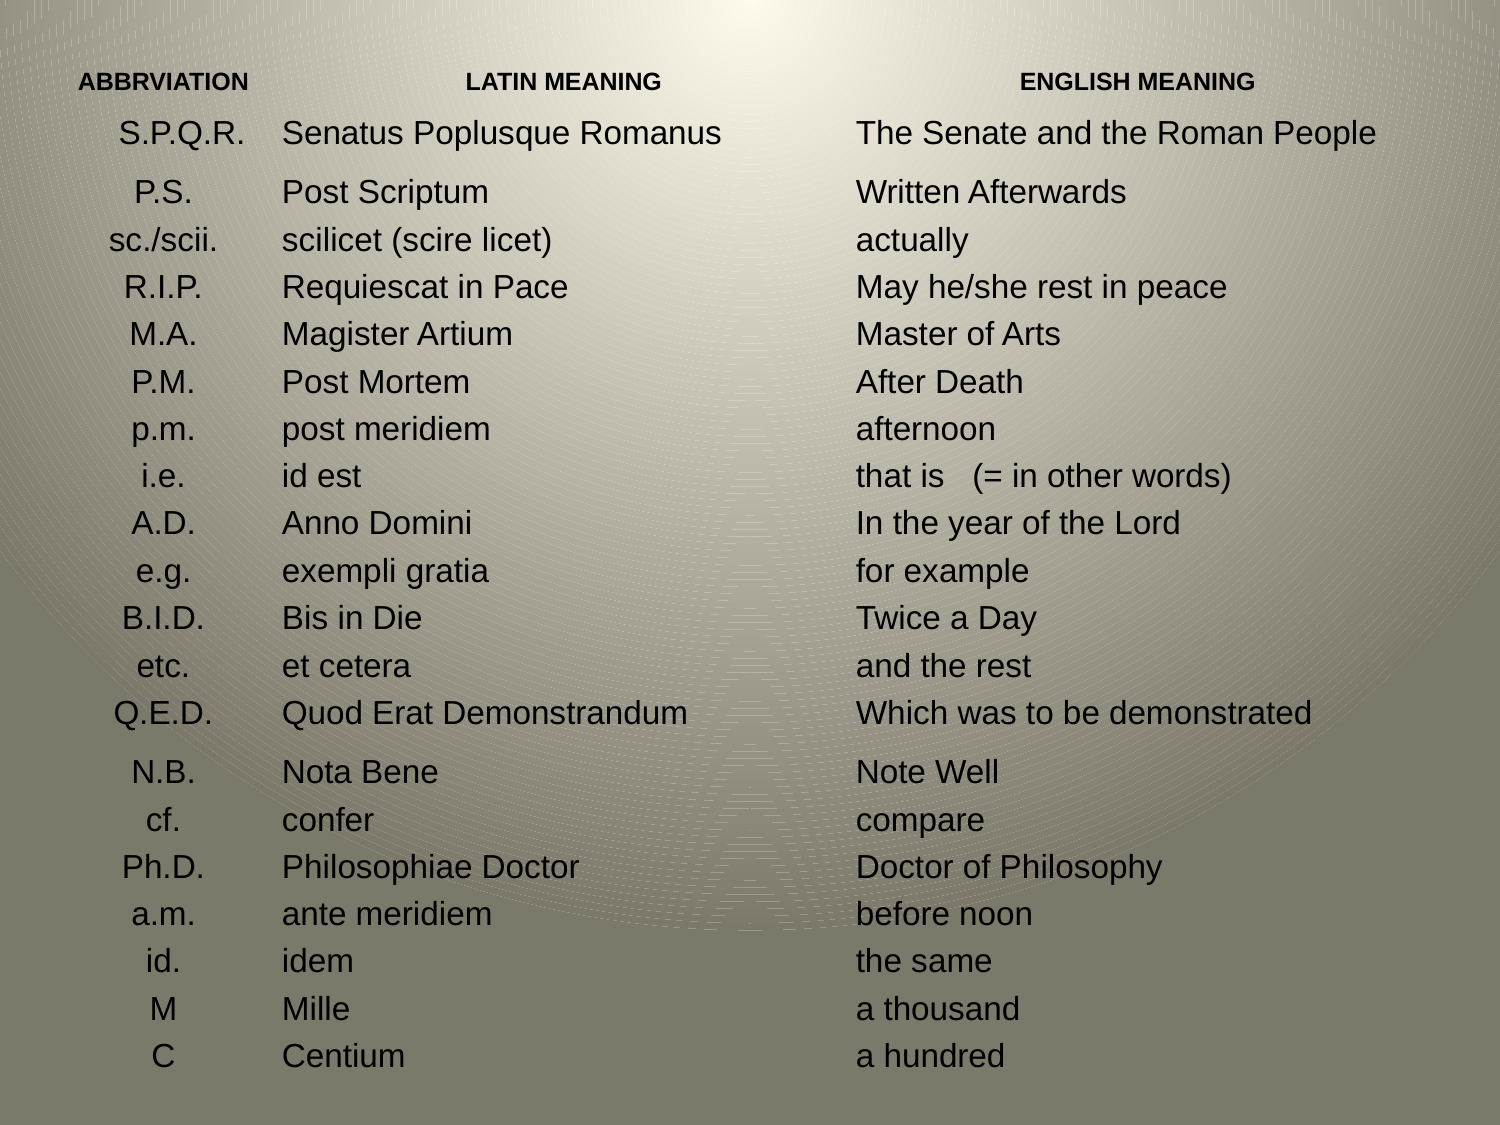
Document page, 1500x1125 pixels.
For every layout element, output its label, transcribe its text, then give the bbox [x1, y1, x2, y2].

table_cell id. [50, 938, 277, 985]
table_cell Ph.D. [50, 843, 277, 891]
table_cell idem [277, 938, 851, 985]
table_cell ante meridiem [277, 891, 851, 938]
table_cell R.I.P. [50, 264, 277, 311]
table_cell Post Scriptum [277, 169, 851, 216]
table_cell sc./scii. [50, 216, 277, 264]
table_cell p.m. [50, 406, 277, 453]
table_cell Bis in Die [277, 595, 851, 642]
table_cell A.D. [50, 500, 277, 548]
table_cell N.B. [50, 749, 277, 796]
table_cell et cetera [277, 642, 851, 689]
table_cell confer [277, 796, 851, 843]
table_cell P.M. [50, 358, 277, 406]
table_cell Quod Erat Demonstrandum [277, 689, 851, 749]
table_cell M [50, 985, 277, 1033]
table_cell the same [851, 938, 1425, 985]
table_cell Magister Artium [277, 311, 851, 358]
table_cell Doctor of Philosophy [851, 843, 1425, 891]
table_cell scilicet (scire licet) [277, 216, 851, 264]
table_cell S.P.Q.R. [50, 110, 277, 169]
table_cell i.e. [50, 453, 277, 500]
table_cell P.S. [50, 169, 277, 216]
table_cell etc. [50, 642, 277, 689]
table_cell In the year of the Lord [851, 500, 1425, 548]
table_cell a.m. [50, 891, 277, 938]
table_cell Twice a Day [851, 595, 1425, 642]
table_cell before noon [851, 891, 1425, 938]
table_cell compare [851, 796, 1425, 843]
table_cell exempli gratia [277, 548, 851, 595]
table_cell Mille [277, 985, 851, 1033]
table_cell that is (= in other words) [851, 453, 1425, 500]
table_cell After Death [851, 358, 1425, 406]
table_cell Requiescat in Pace [277, 264, 851, 311]
table_cell for example [851, 548, 1425, 595]
table_header ENGLISH MEANING [851, 62, 1425, 110]
table_cell a thousand [851, 985, 1425, 1033]
table_cell Written Afterwards [851, 169, 1425, 216]
table_cell Post Mortem [277, 358, 851, 406]
table_cell Nota Bene [277, 749, 851, 796]
table_cell and the rest [851, 642, 1425, 689]
table_cell a hundred [851, 1033, 1425, 1080]
table_cell Anno Domini [277, 500, 851, 548]
table_cell May he/she rest in peace [851, 264, 1425, 311]
table_cell The Senate and the Roman People [851, 110, 1425, 169]
table_cell Note Well [851, 749, 1425, 796]
table_cell actually [851, 216, 1425, 264]
table_cell Master of Arts [851, 311, 1425, 358]
table_cell M.A. [50, 311, 277, 358]
table_cell id est [277, 453, 851, 500]
table_cell afternoon [851, 406, 1425, 453]
table_cell Q.E.D. [50, 689, 277, 749]
table_cell Philosophiae Doctor [277, 843, 851, 891]
table_cell Centium [277, 1033, 851, 1080]
table_cell post meridiem [277, 406, 851, 453]
table_header LATIN MEANING [277, 62, 851, 110]
table_cell e.g. [50, 548, 277, 595]
table_cell Senatus Poplusque Romanus [277, 110, 851, 169]
table_header ABBRVIATION [50, 62, 277, 110]
table_cell C [50, 1033, 277, 1080]
table_cell B.I.D. [50, 595, 277, 642]
table_cell Which was to be demonstrated [851, 689, 1425, 749]
table_cell cf. [50, 796, 277, 843]
